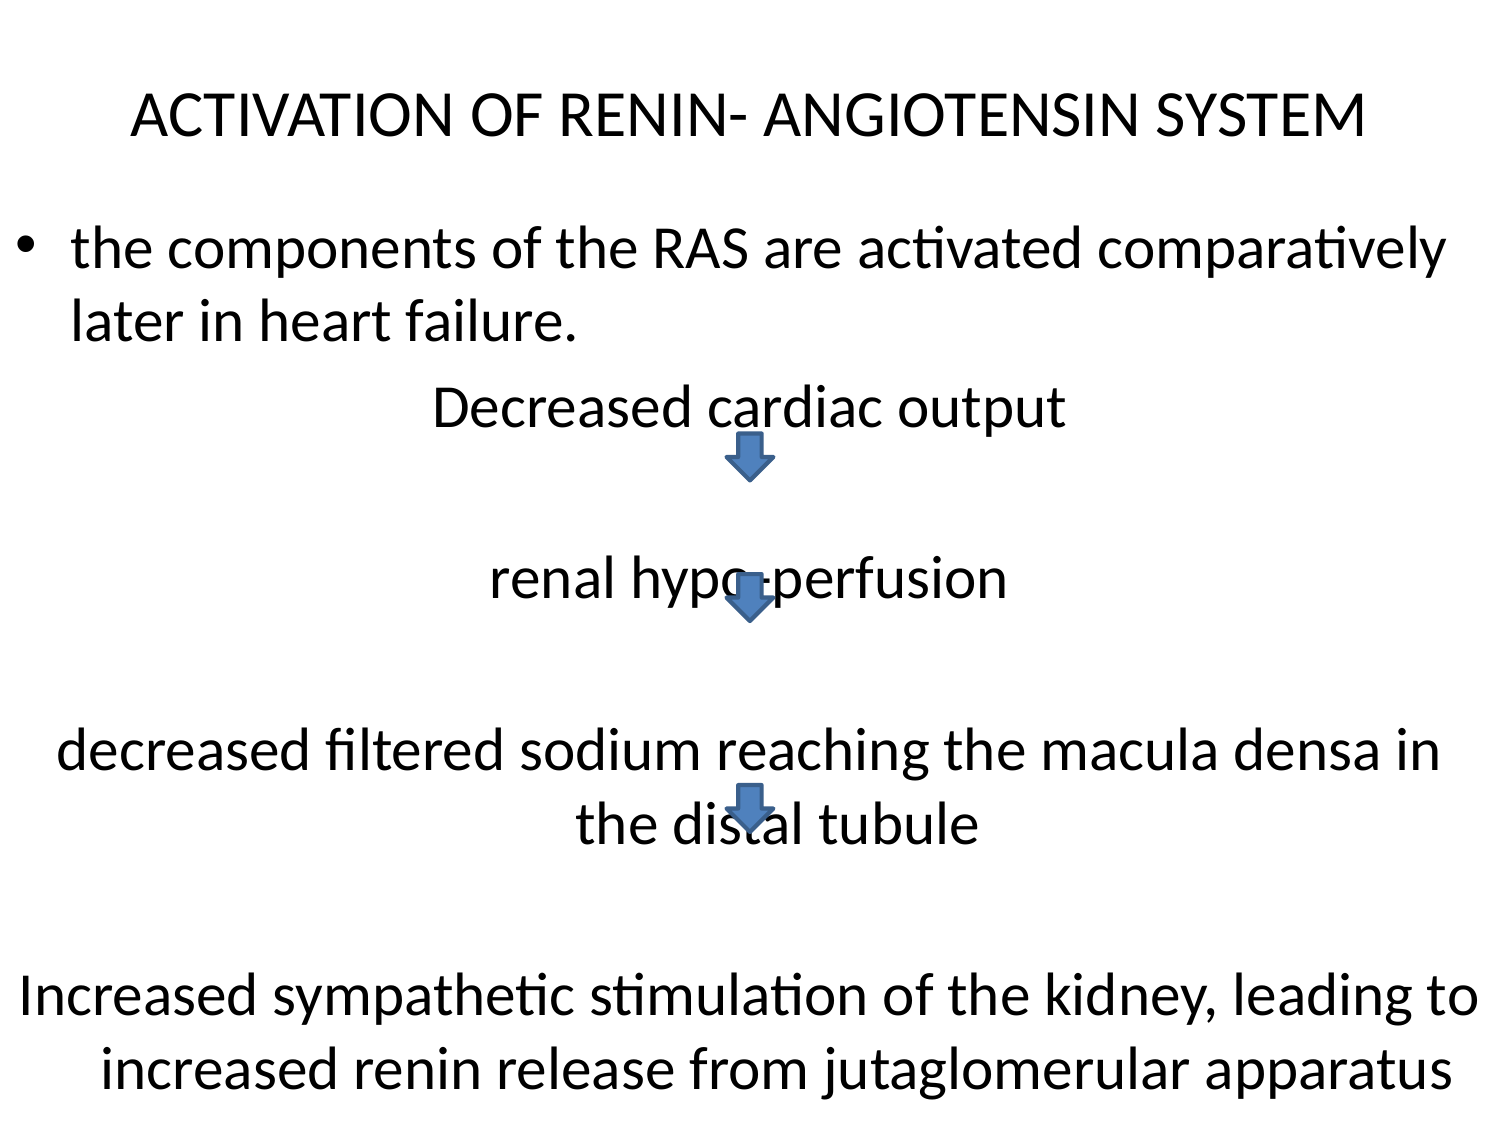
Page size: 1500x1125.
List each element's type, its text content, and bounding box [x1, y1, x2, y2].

text_box [724, 782, 776, 835]
title ACTIVATION OF RENIN- ANGIOTENSIN SYSTEM [75, 45, 1425, 176]
text_box [724, 431, 776, 483]
list the components of the RAS are activated comparatively later in heart failure. Decreased cardiac output renal hypo-perfusion decreased filtered sodium reaching the macula densa in the distal tubule Increased sympathetic stimulation of the kidney, leading to increased renin release from jutaglomerular apparatus [0, 199, 1500, 1125]
text_box [724, 572, 776, 624]
